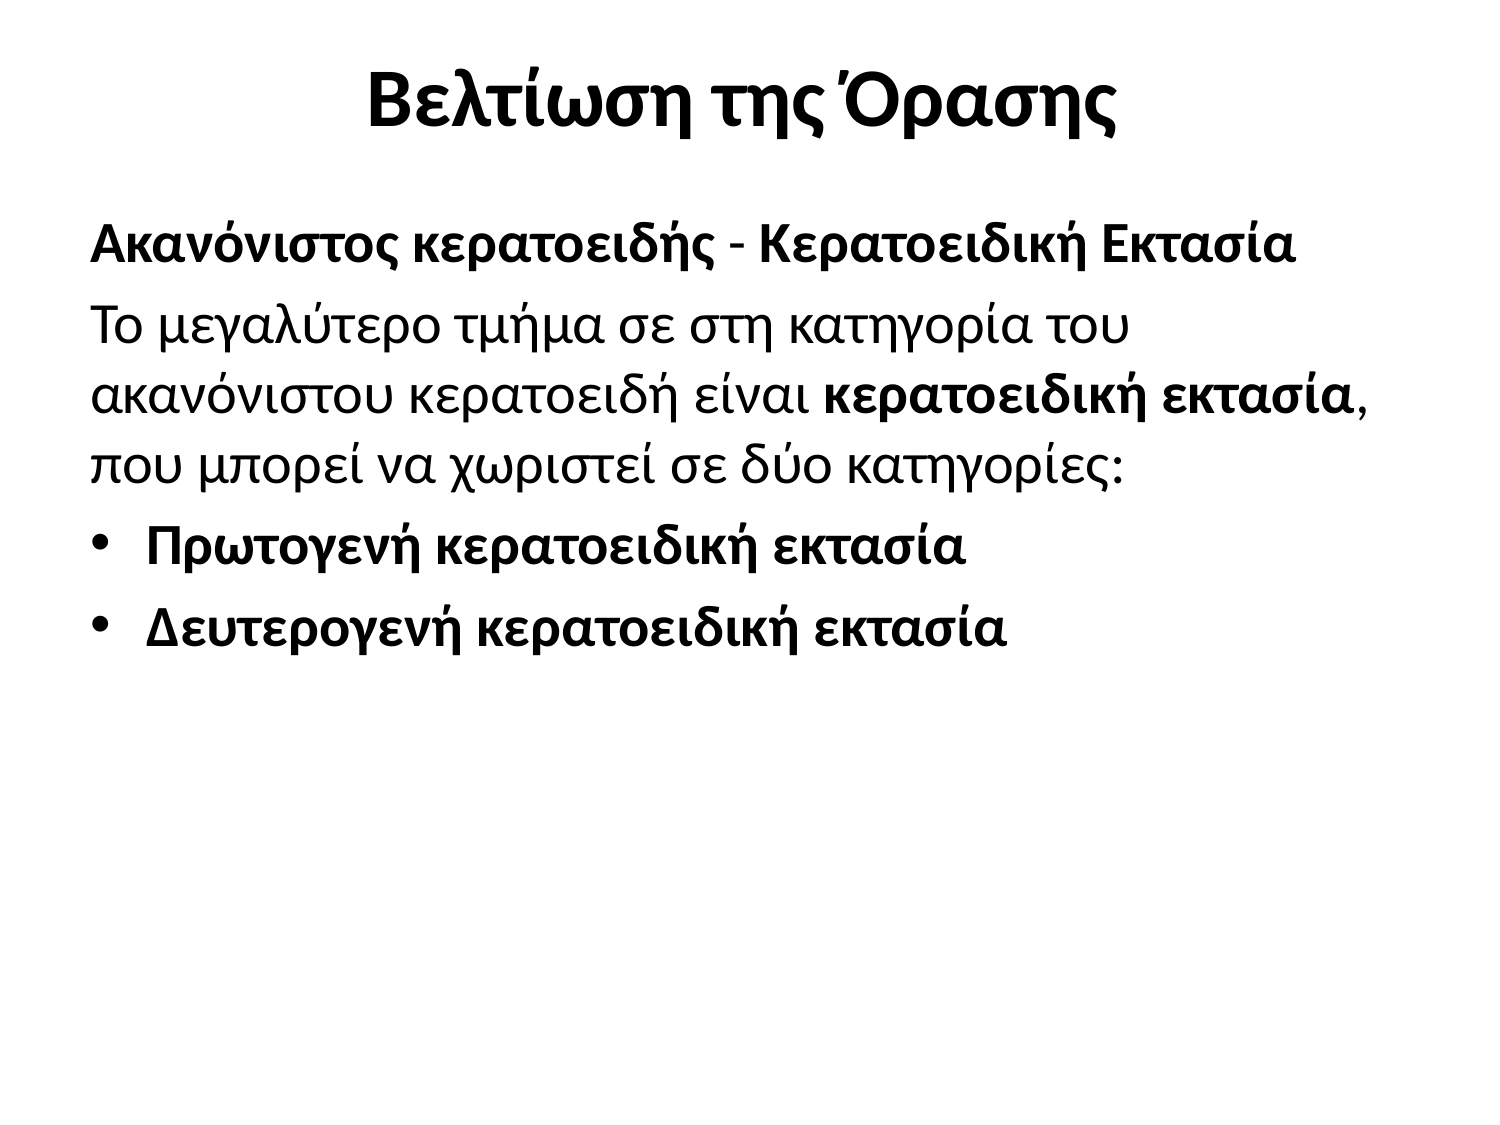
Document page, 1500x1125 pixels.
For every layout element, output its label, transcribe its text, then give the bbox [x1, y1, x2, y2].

title Βελτίωση της Όρασης [76, 19, 1427, 169]
list Ακανόνιστος κερατοειδής - Κερατοειδική Εκτασία Το μεγαλύτερο τμήμα σε στη κατηγορία του ακανόνιστου κερατοειδή είναι κερατοειδική εκτασία, που μπορεί να χωριστεί σε δύο κατηγορίες: Πρωτογενή κερατοειδική εκτασία Δευτερογενή κερατοειδική εκτασία [75, 196, 1425, 1024]
